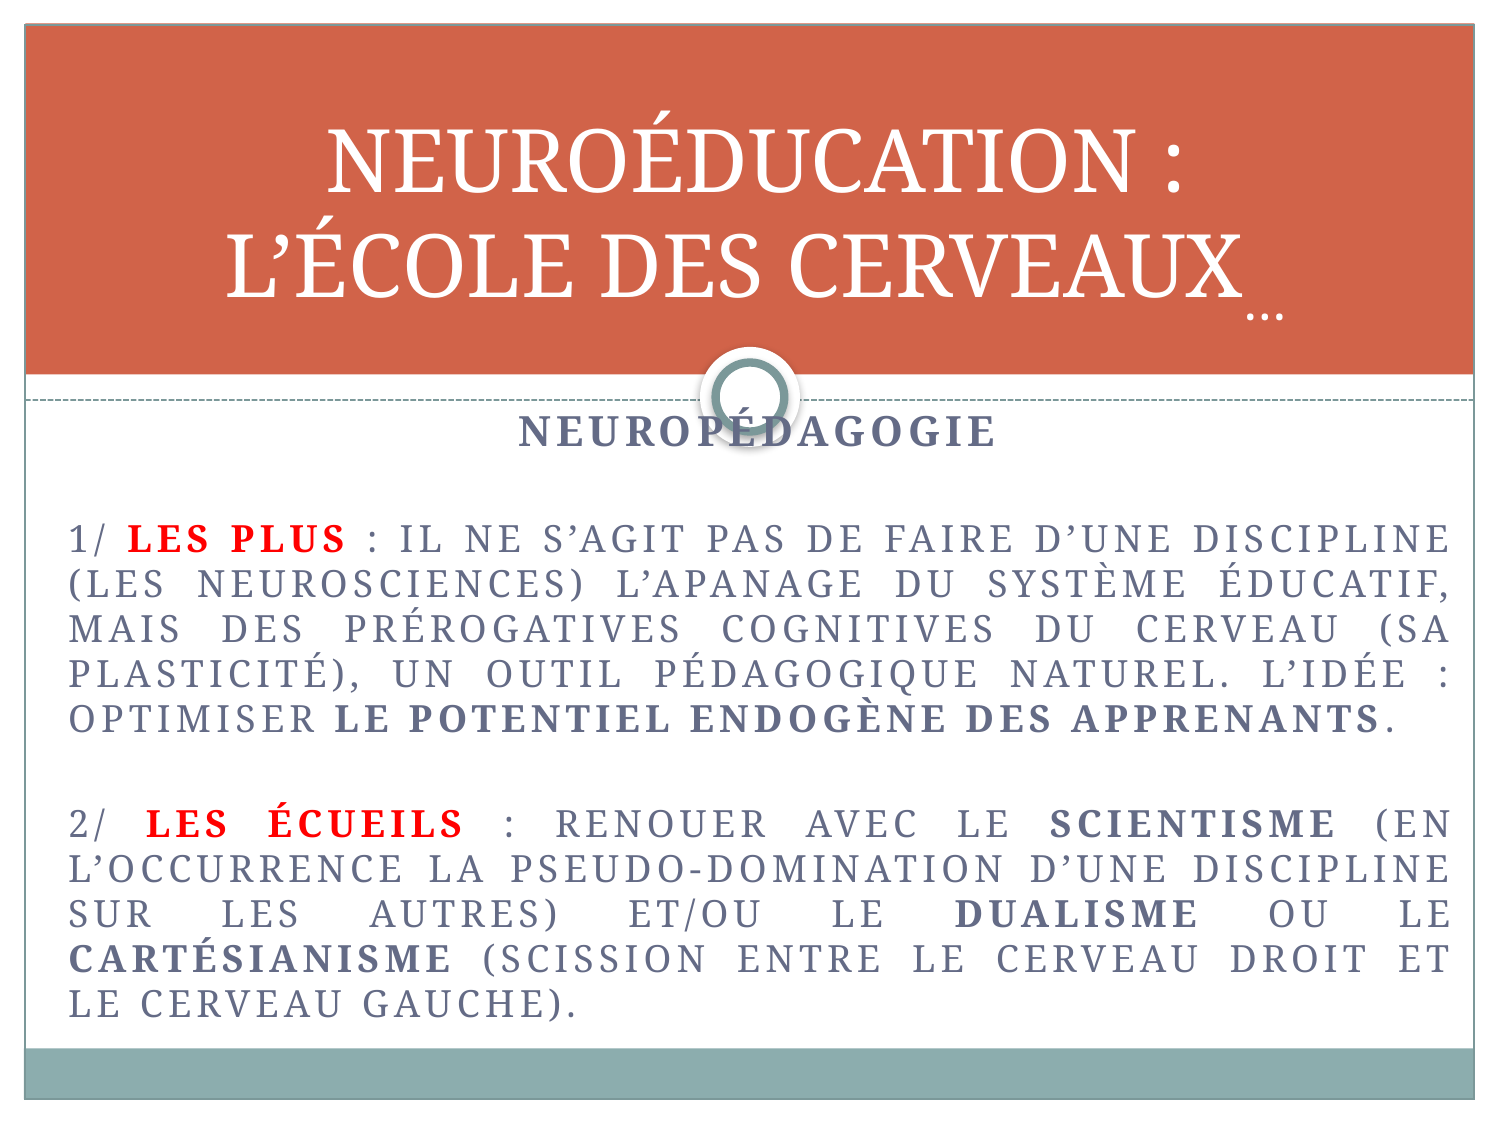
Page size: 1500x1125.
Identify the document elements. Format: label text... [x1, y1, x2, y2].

title Neuroéducation : L’école des cerveaux… [118, 87, 1394, 338]
list NeuroPédagogie 1/ Les plus : Il ne s’agit pas de faire d’une discipline (les neurosciences) l’apanage du système éducatif, mais des prérogatives cognitives du cerveau (sa plasticité), un outil pédagogique naturel. L’idée : optimiser le potentiel endogène des apprenants. 2/ Les écueils : Renouer avec le scientisme (en l’occurrence la pseudo-domination d’une discipline sur les autres) et/ou le dualisme ou le cartésianisme (scission entre le cerveau droit et le cerveau gauche). [53, 397, 1471, 1012]
